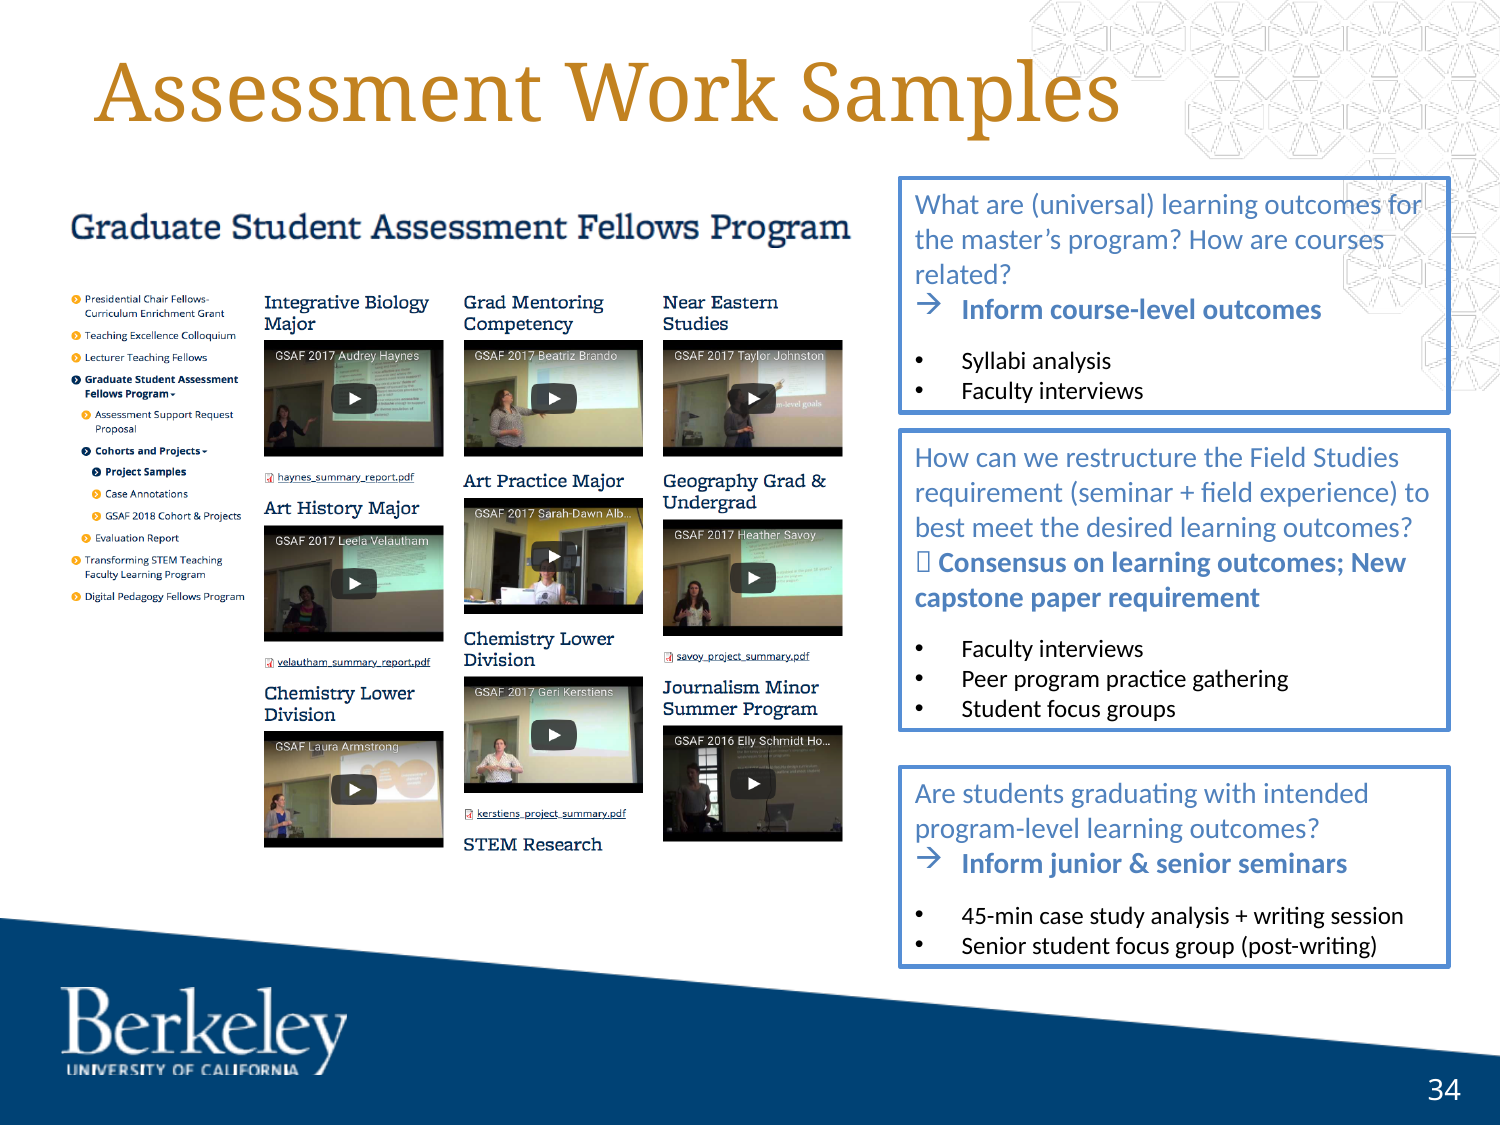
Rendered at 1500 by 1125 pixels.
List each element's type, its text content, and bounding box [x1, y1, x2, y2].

text_box How can we restructure the Field Studies requirement (seminar + field experience) to best meet the desired learning outcomes?  Consensus on learning outcomes; New capstone paper requirement Faculty interviews Peer program practice gathering Student focus groups [899, 430, 1449, 730]
title Assessment Work Samples [79, 31, 1349, 146]
picture [66, 288, 854, 851]
text_box Are students graduating with intended program-level learning outcomes? Inform junior & senior seminars 45-min case study analysis + writing session Senior student focus group (post-writing) [899, 767, 1449, 967]
footer 34 [969, 1061, 1477, 1122]
picture [63, 201, 857, 248]
text_box What are (universal) learning outcomes for the master’s program? How are courses related? Inform course-level outcomes Syllabi analysis Faculty interviews [899, 177, 1449, 413]
